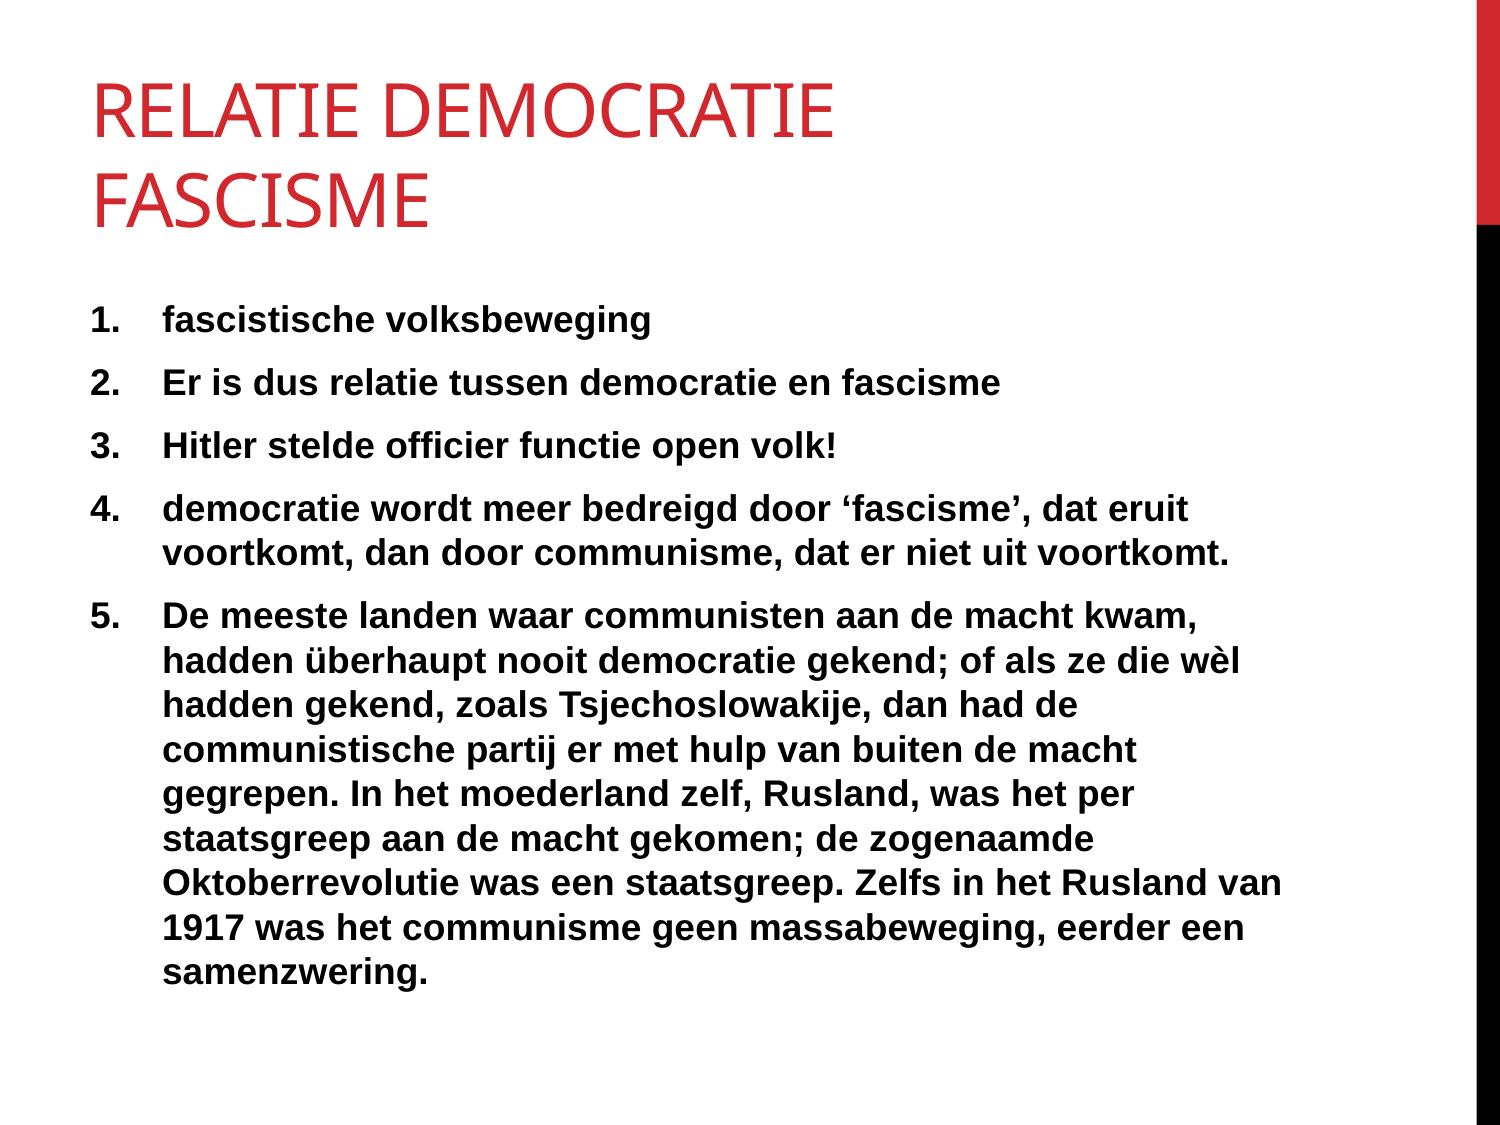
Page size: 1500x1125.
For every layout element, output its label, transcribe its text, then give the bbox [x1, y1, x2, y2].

title Relatie democratie fascisme [75, 25, 1025, 250]
list fascistische volksbeweging Er is dus relatie tussen democratie en fascisme Hitler stelde officier functie open volk! democratie wordt meer bedreigd door ‘fascisme’, dat eruit voortkomt, dan door communisme, dat er niet uit voortkomt. De meeste landen waar communisten aan de macht kwam, hadden überhaupt nooit democratie gekend; of als ze die wèl hadden gekend, zoals Tsjechoslowakije, dan had de communistische partij er met hulp van buiten de macht gegrepen. In het moederland zelf, Rusland, was het per staatsgreep aan de macht gekomen; de zogenaamde Oktoberrevolutie was een staatsgreep. Zelfs in het Rusland van 1917 was het communisme geen massabeweging, eerder een samenzwering. [75, 287, 1325, 1005]
